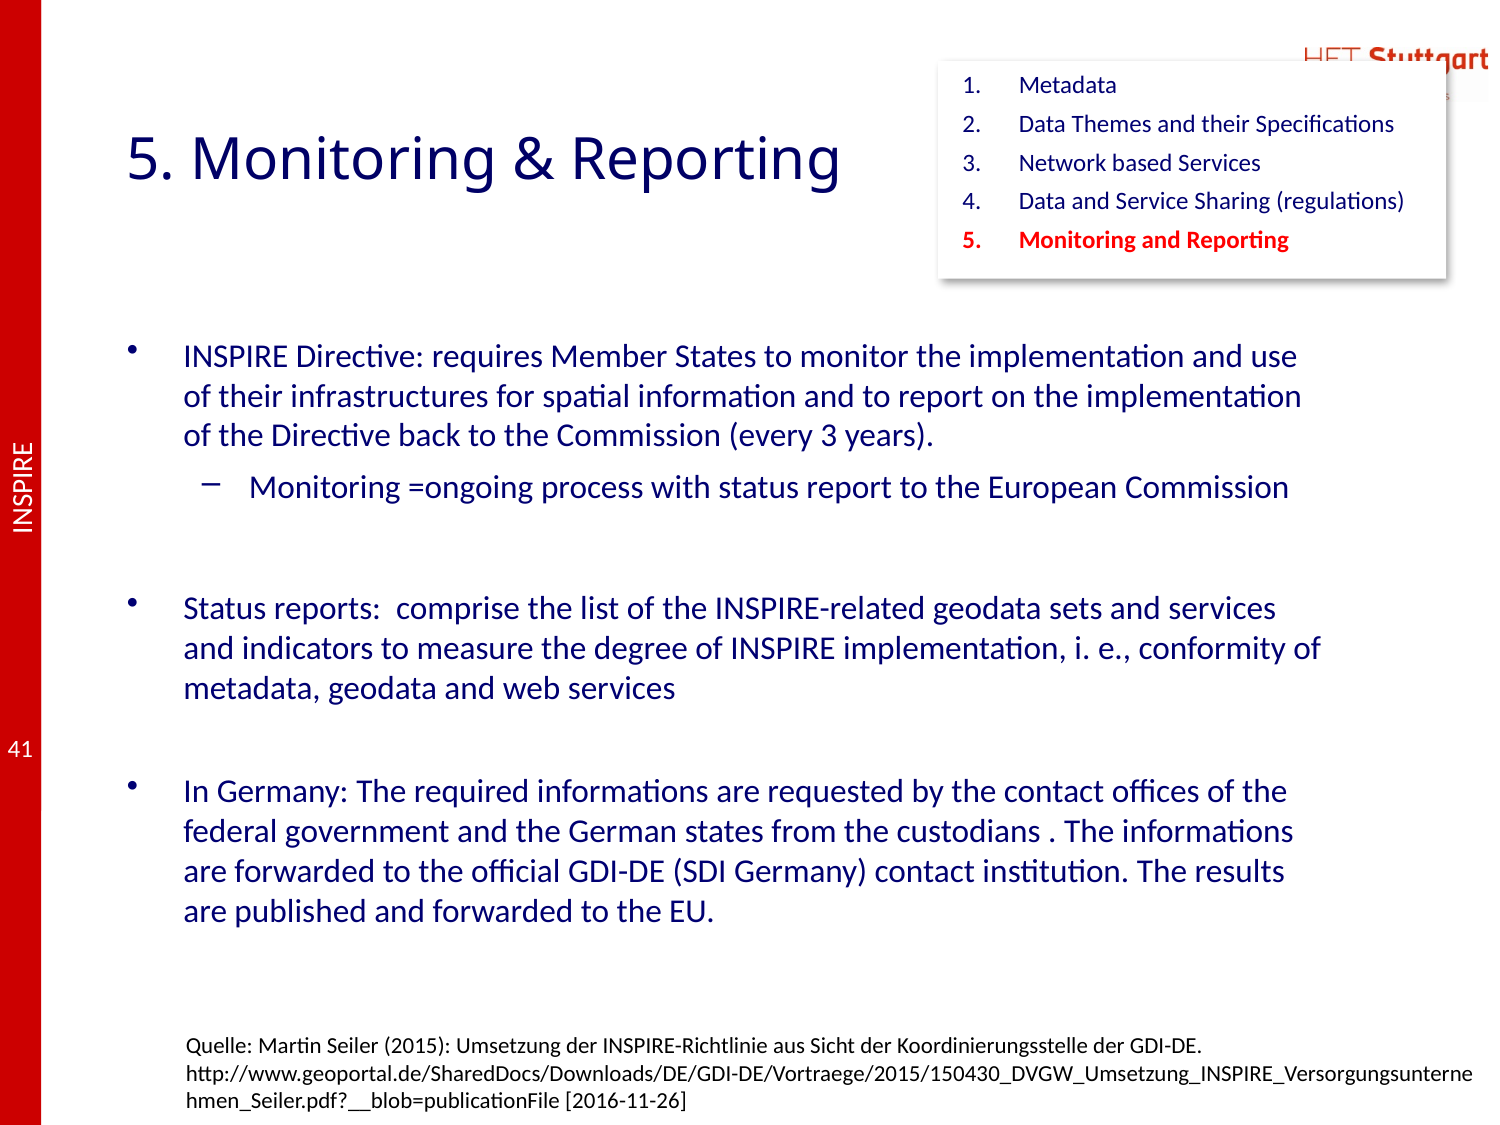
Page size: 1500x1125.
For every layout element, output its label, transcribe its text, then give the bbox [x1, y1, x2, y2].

picture [1305, 47, 1489, 102]
list INSPIRE Directive: requires Member States to monitor the implementation and use of their infrastructures for spatial information and to report on the implementation of the Directive back to the Commission (every 3 years). Monitoring =ongoing process with status report to the European Commission Status reports: comprise the list of the INSPIRE-related geodata sets and services and indicators to measure the degree of INSPIRE implementation, i. e., conformity of metadata, geodata and web services In Germany: The required informations are requested by the contact offices of the federal government and the German states from the custodians . The informations are forwarded to the official GDI-DE (SDI Germany) contact institution. The results are published and forwarded to the EU. [111, 326, 1339, 1013]
text_box Quelle: Martin Seiler (2015): Umsetzung der INSPIRE-Richtlinie aus Sicht der Koordinierungsstelle der GDI-DE. http://www.geoportal.de/SharedDocs/Downloads/DE/GDI-DE/Vortraege/2015/150430_DVGW_Umsetzung_INSPIRE_Versorgungsunternehmen_Seiler.pdf?__blob=publicationFile [2016-11-26] [171, 1023, 1496, 1121]
text_box Metadata Data Themes and their Specifications Network based Services Data and Service Sharing (regulations) Monitoring and Reporting [938, 61, 1447, 279]
title 5. Monitoring & Reporting [111, 99, 936, 213]
